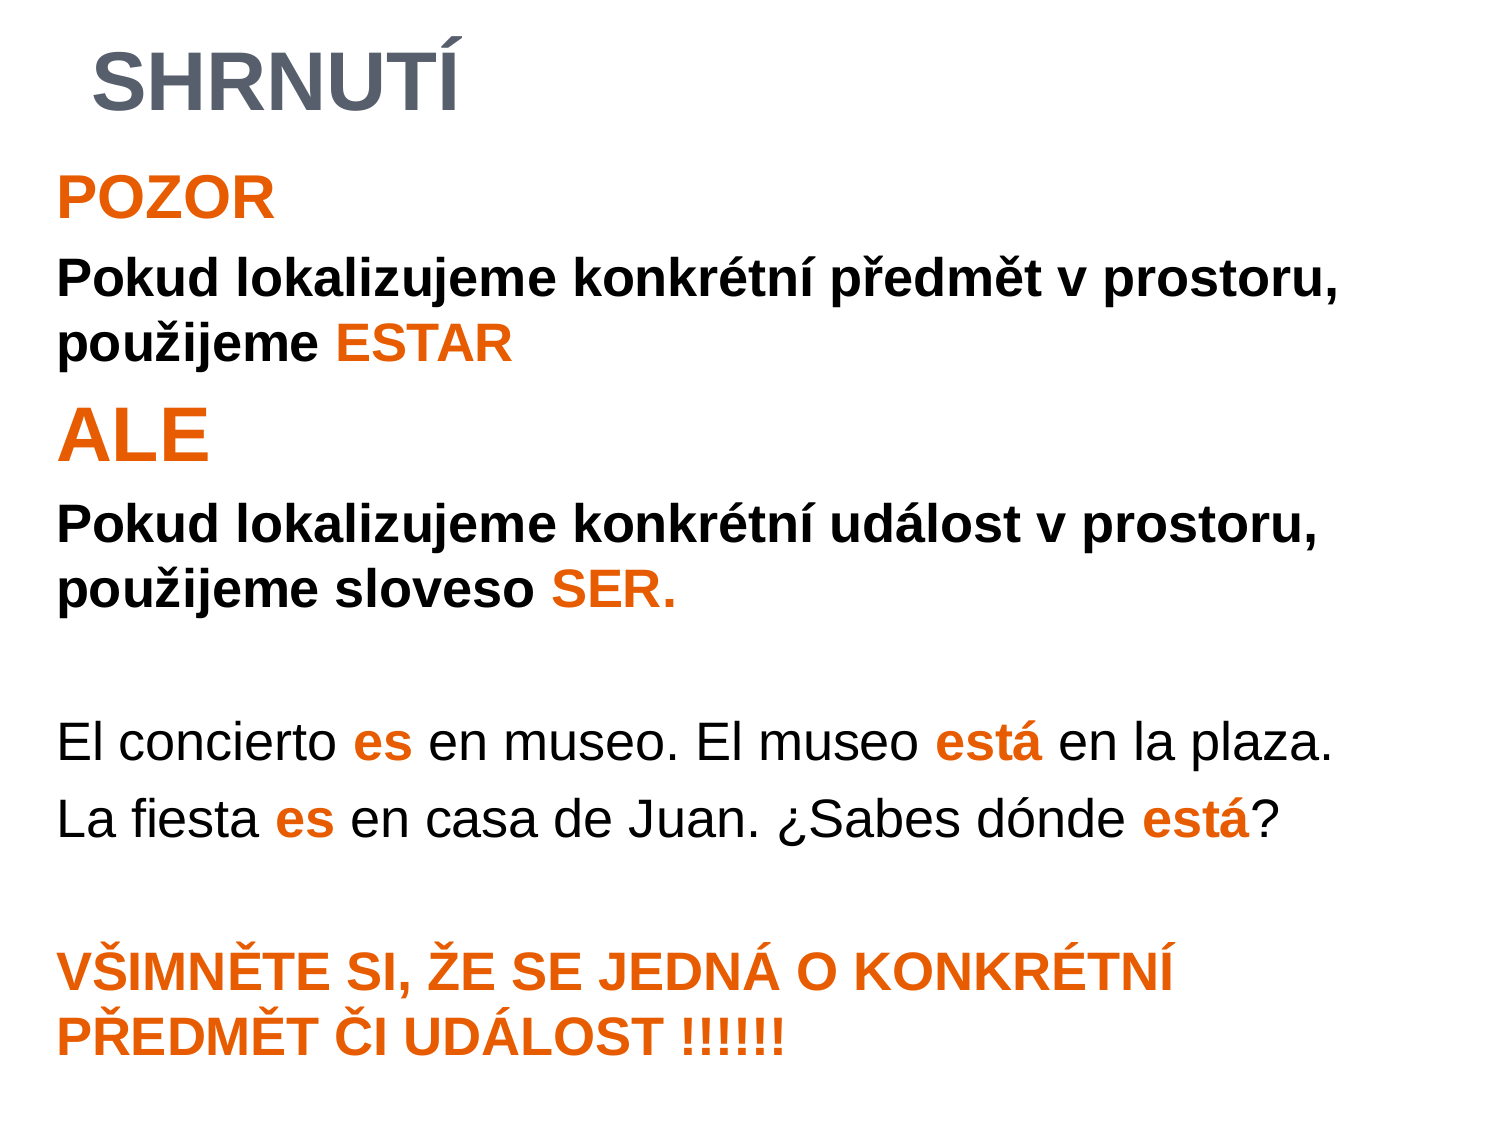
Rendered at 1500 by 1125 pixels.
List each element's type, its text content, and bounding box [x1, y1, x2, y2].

list POZOR Pokud lokalizujeme konkrétní předmět v prostoru, použijeme ESTAR ALE Pokud lokalizujeme konkrétní událost v prostoru, použijeme sloveso SER. El concierto es en museo. El museo está en la plaza. La fiesta es en casa de Juan. ¿Sabes dónde está? VŠIMNĚTE SI, ŽE SE JEDNÁ O KONKRÉTNÍ PŘEDMĚT ČI UDÁLOST !!!!!! [41, 149, 1459, 1083]
title SHRNUTÍ [76, 19, 1302, 135]
